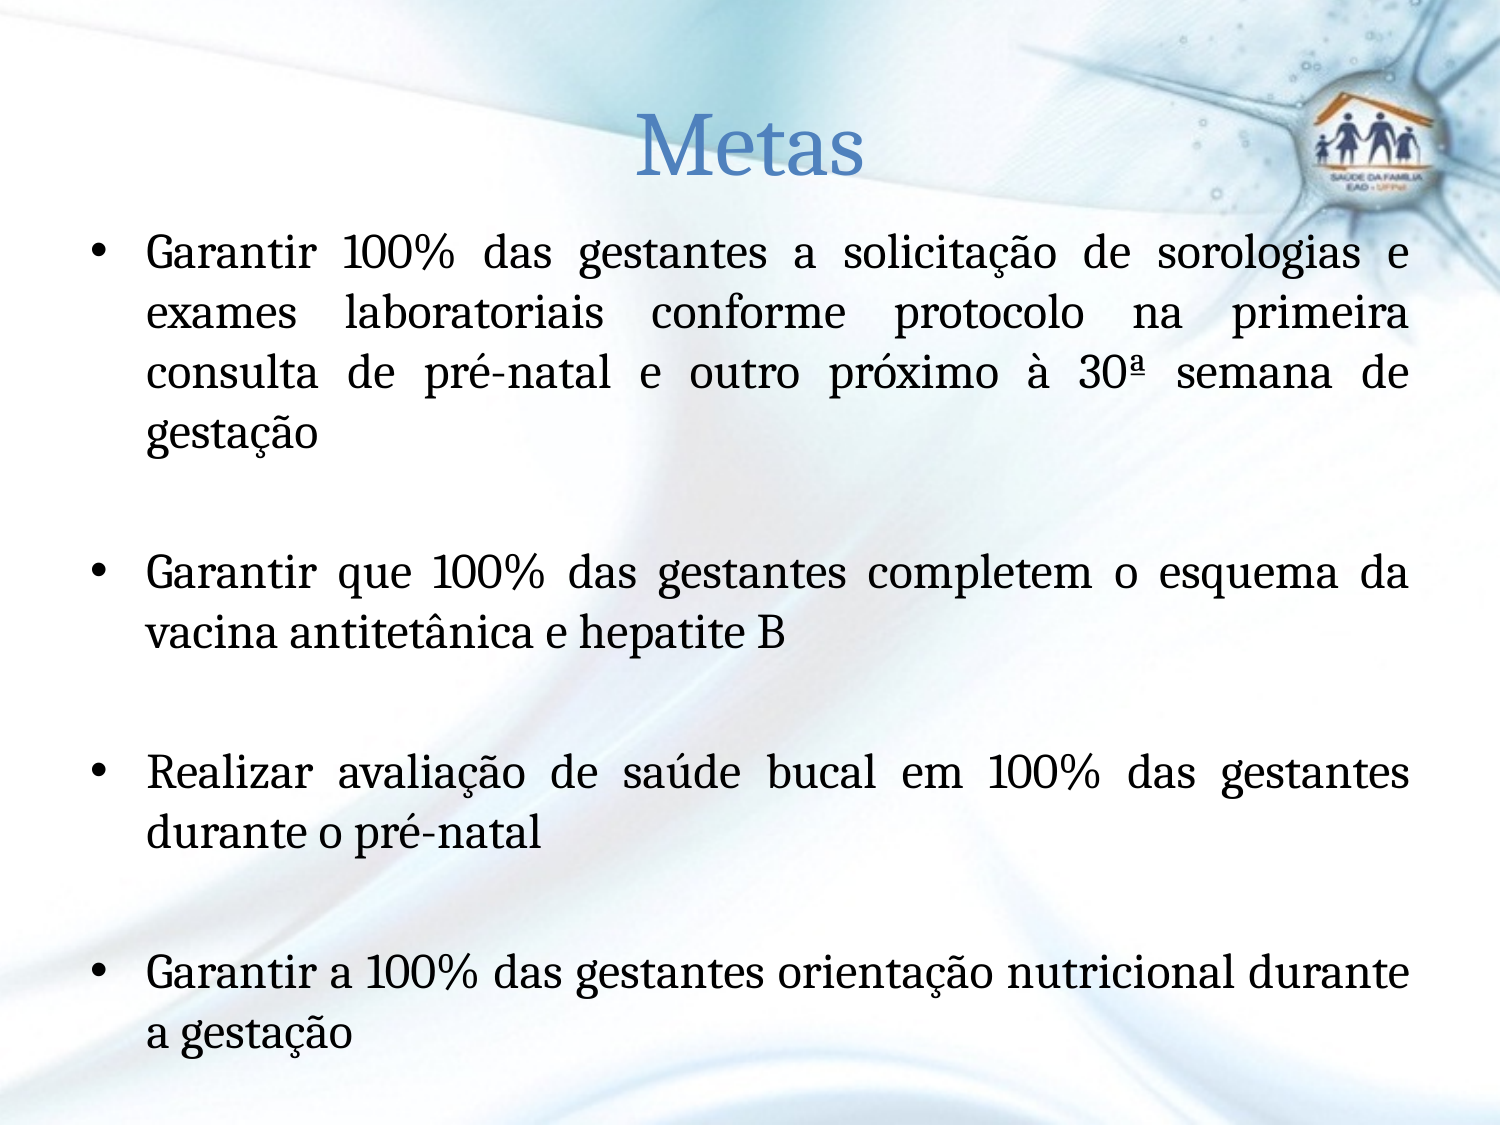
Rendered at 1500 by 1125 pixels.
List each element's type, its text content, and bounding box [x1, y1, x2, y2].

title Metas [75, 45, 1425, 211]
list Garantir 100% das gestantes a solicitação de sorologias e exames laboratoriais conforme protocolo na primeira consulta de pré-natal e outro próximo à 30ª semana de gestação Garantir que 100% das gestantes completem o esquema da vacina antitetânica e hepatite B Realizar avaliação de saúde bucal em 100% das gestantes durante o pré-natal Garantir a 100% das gestantes orientação nutricional durante a gestação [75, 211, 1425, 1032]
picture [0, 0, 1500, 1125]
